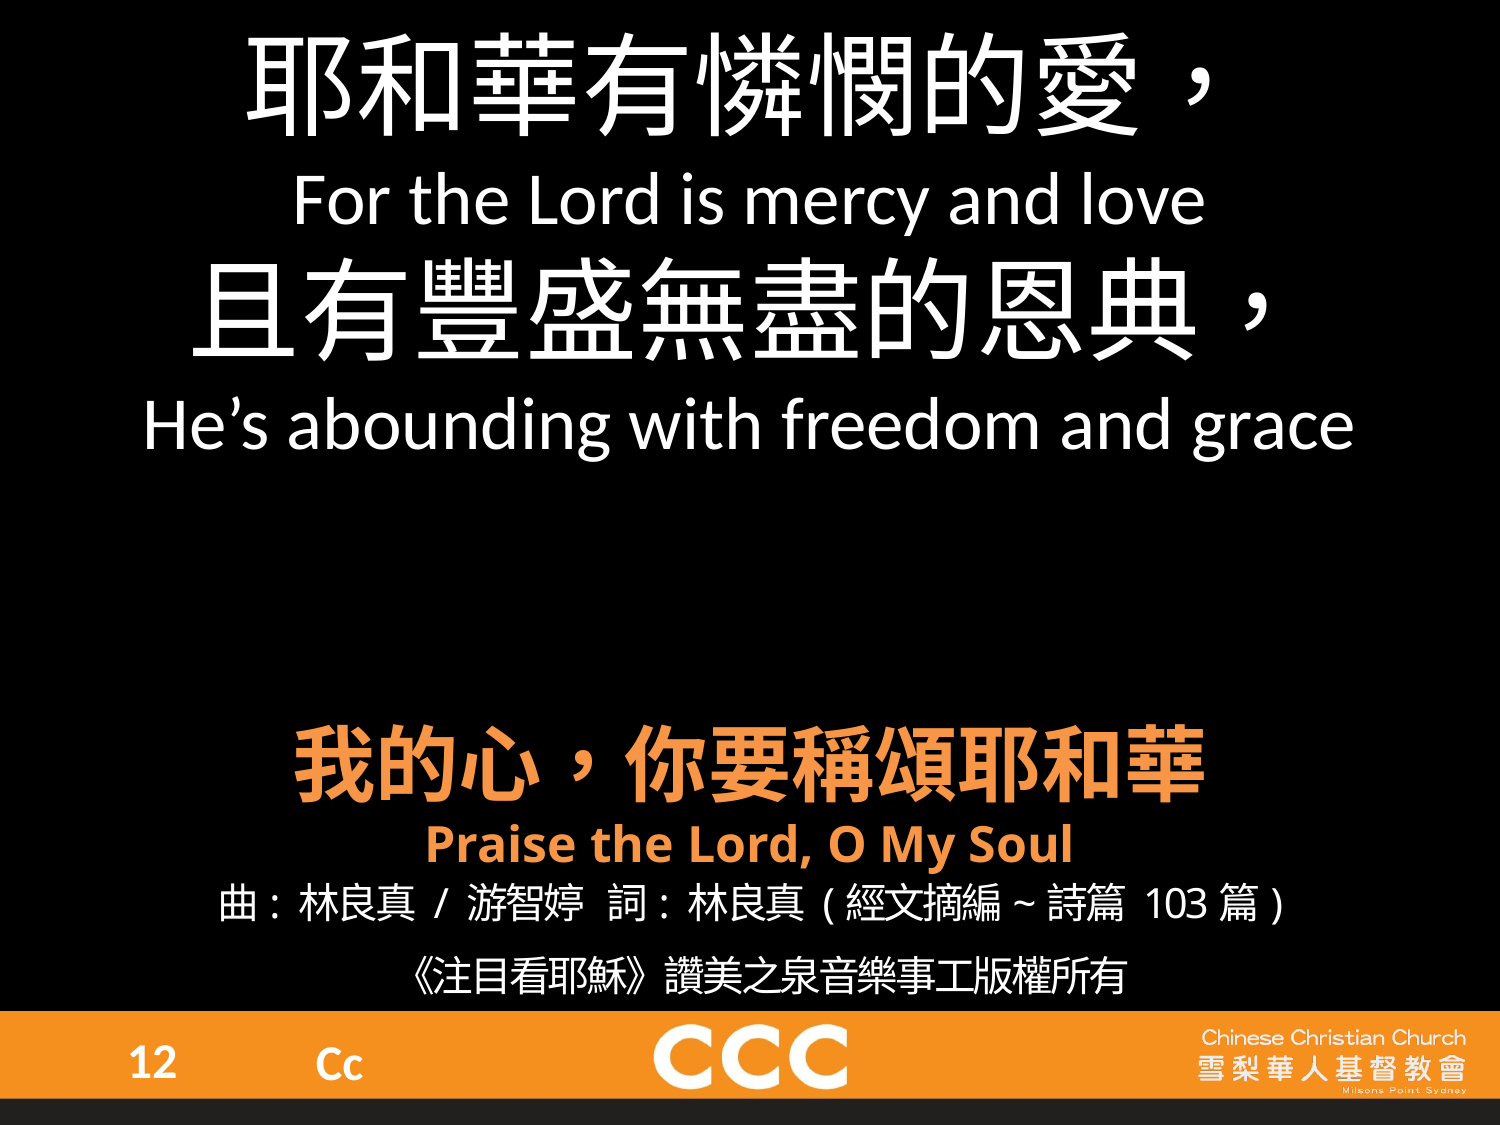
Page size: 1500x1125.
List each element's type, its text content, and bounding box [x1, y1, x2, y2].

slide_number 12 [112, 1020, 215, 1094]
text_box 我的心，你要稱頌耶和華 Praise the Lord, O My Soul [0, 704, 1500, 880]
picture [0, 1011, 1500, 1125]
text_box Cc [301, 1023, 431, 1099]
text_box 曲: 林良真 / 游智婷 詞: 林良真 (經文摘編~詩篇 103篇) 《注目看耶穌》讚美之泉音樂事工版權所有 [53, 869, 1471, 1008]
text_box 耶和華有憐憫的愛， For the Lord is mercy and love 且有豐盛無盡的恩典， He’s abounding with freedom and grace [0, 7, 1500, 472]
